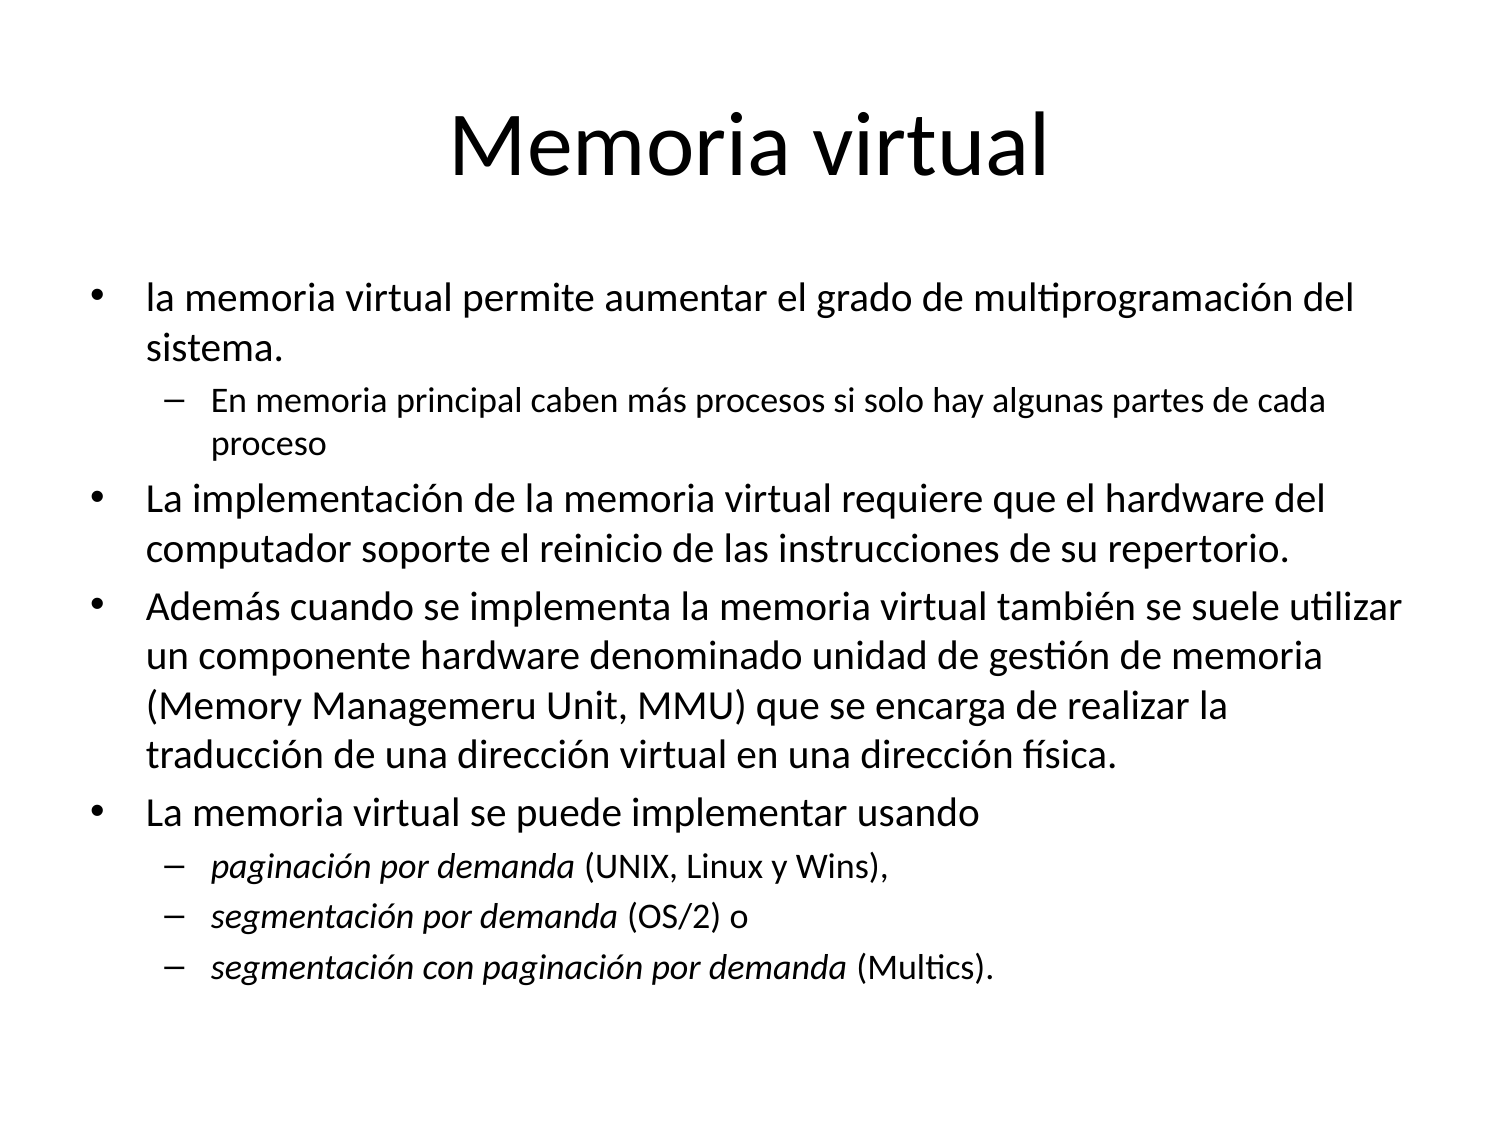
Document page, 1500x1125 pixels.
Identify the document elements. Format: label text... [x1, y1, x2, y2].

list la memoria virtual permite aumentar el grado de multiprogramación del sistema. En memoria principal caben más procesos si solo hay algunas partes de cada proceso La implementación de la memoria virtual requiere que el hardware del computador soporte el reinicio de las instrucciones de su repertorio. Además cuando se implementa la memoria virtual también se suele utilizar un componente hardware denominado unidad de gestión de memoria (Memory Managemeru Unit, MMU) que se encarga de realizar la traducción de una dirección virtual en una dirección física. La memoria virtual se puede implementar usando paginación por demanda (UNIX, Linux y Wins), segmentación por demanda (OS/2) o segmentación con paginación por demanda (Multics). [75, 262, 1425, 1005]
title Memoria virtual [75, 45, 1425, 233]
